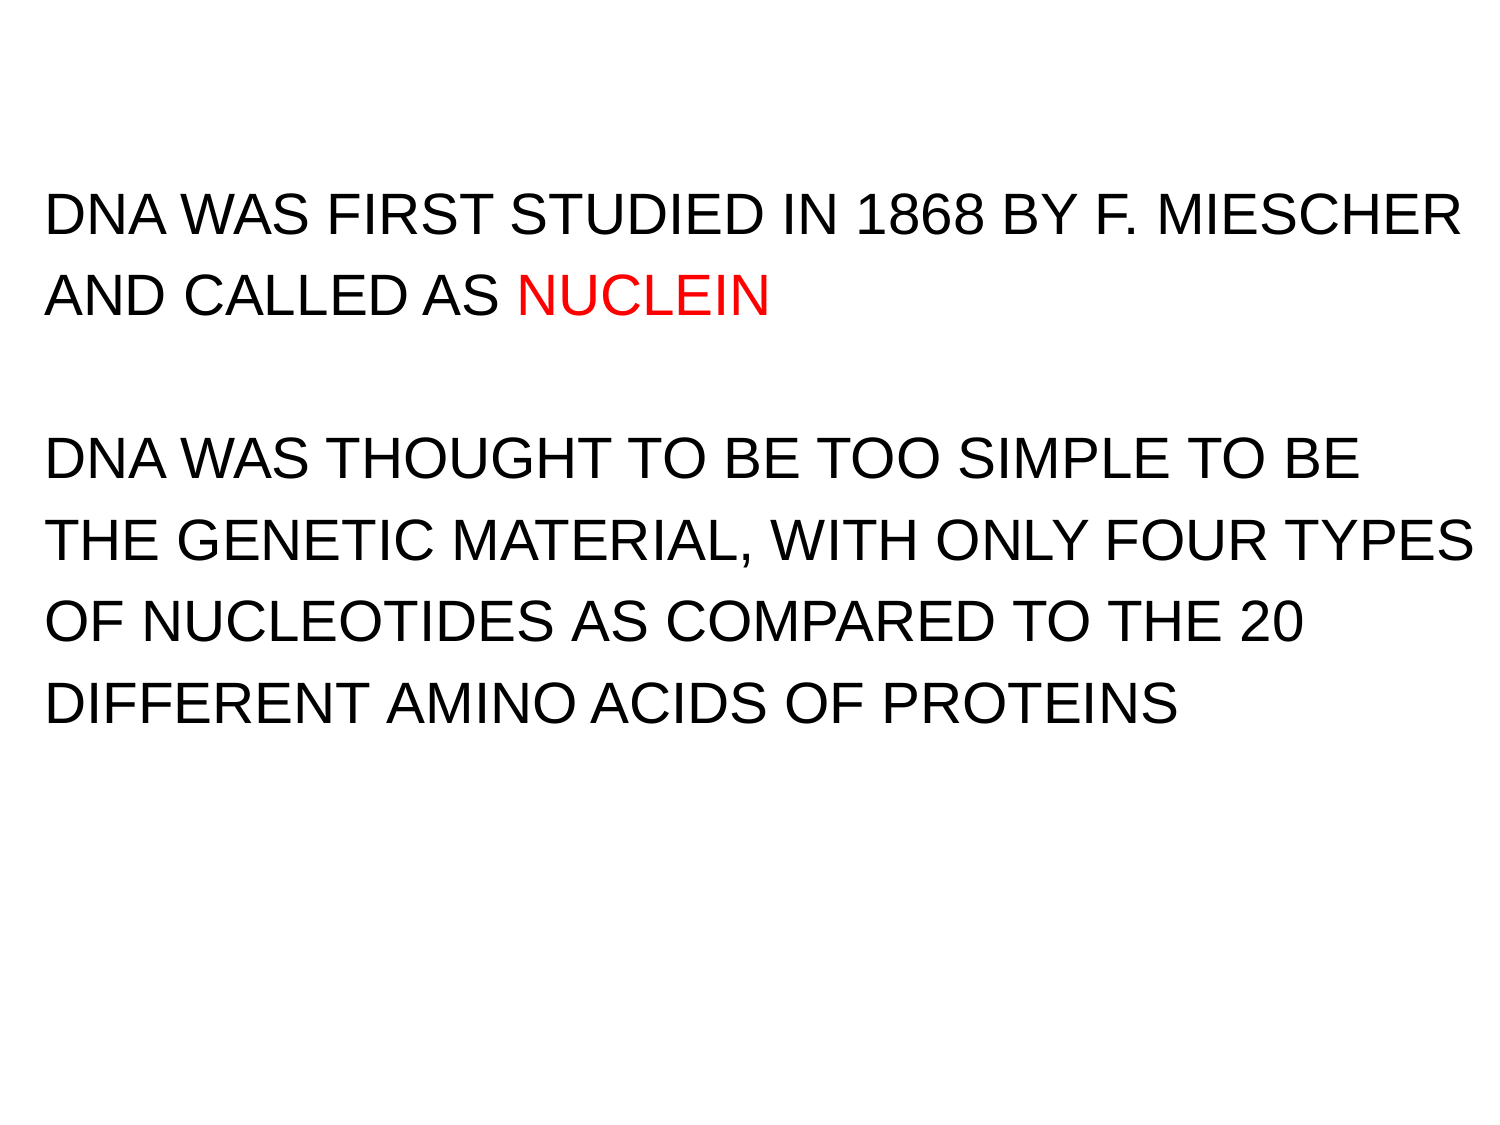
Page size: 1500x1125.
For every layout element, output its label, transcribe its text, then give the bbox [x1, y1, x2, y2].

list DNA WAS FIRST STUDIED IN 1868 BY F. MIESCHER AND CALLED AS NUCLEIN DNA WAS THOUGHT TO BE TOO SIMPLE TO BE THE GENETIC MATERIAL, WITH ONLY FOUR TYPES OF NUCLEOTIDES AS COMPARED TO THE 20 DIFFERENT AMINO ACIDS OF PROTEINS [29, 101, 1500, 1005]
